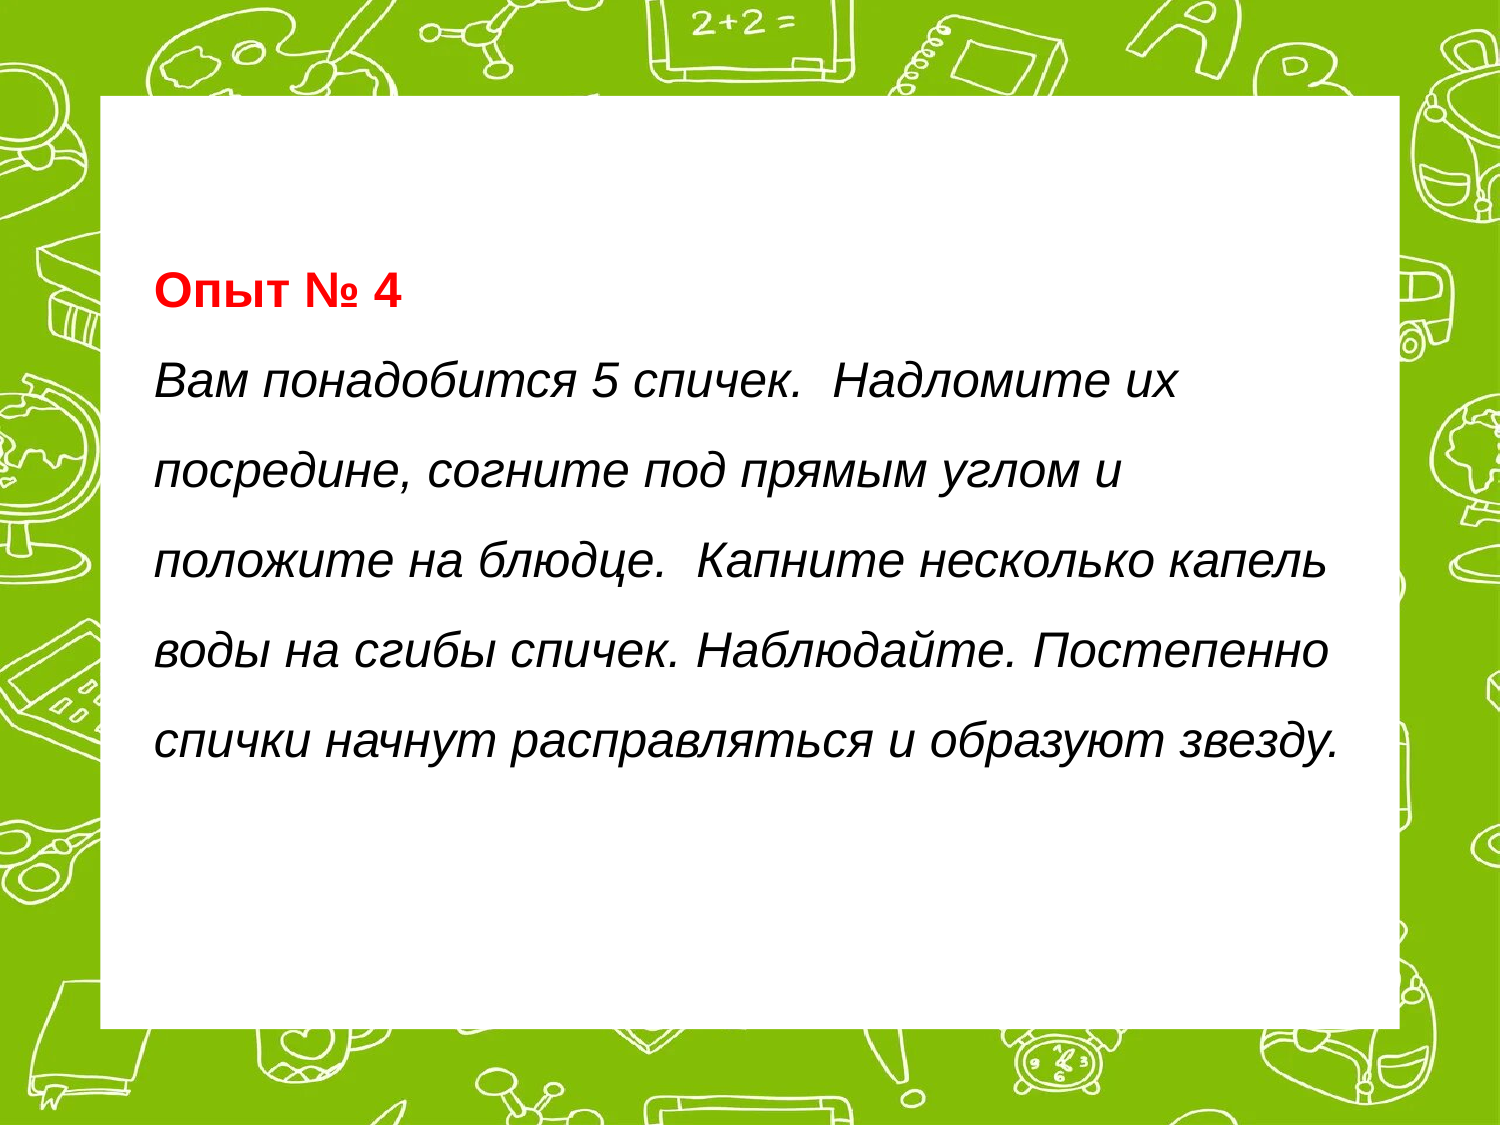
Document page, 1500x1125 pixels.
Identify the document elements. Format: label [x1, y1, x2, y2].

text_box [0, 0, 1500, 1125]
